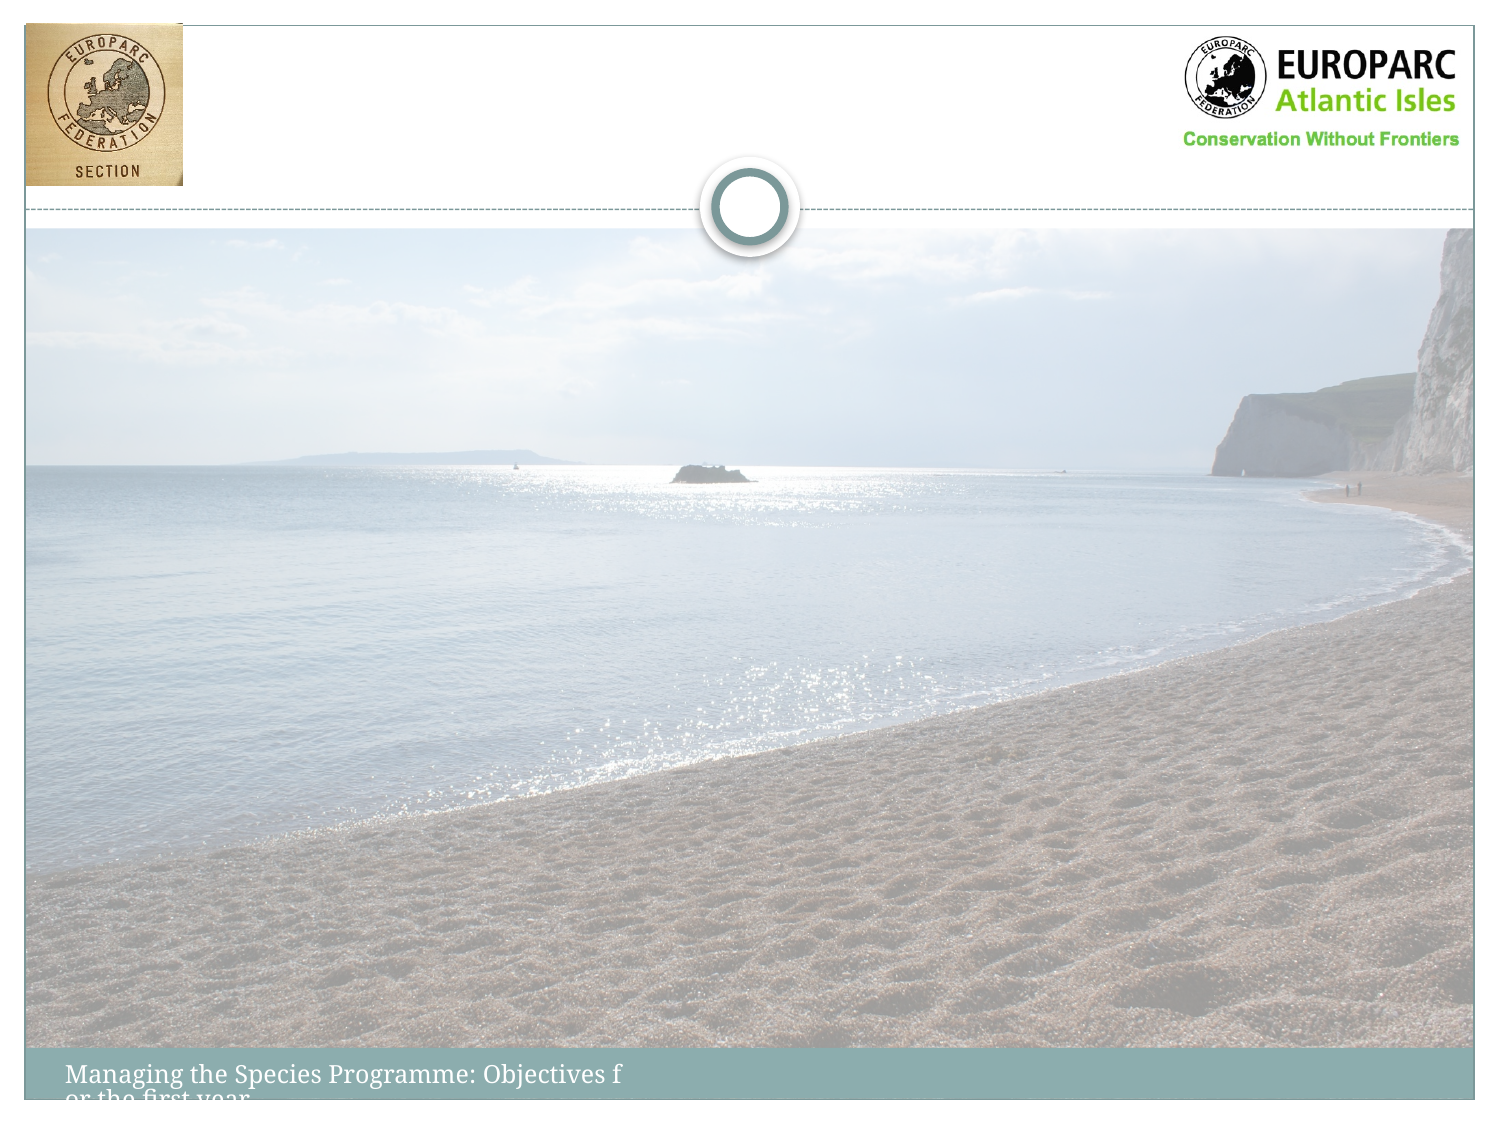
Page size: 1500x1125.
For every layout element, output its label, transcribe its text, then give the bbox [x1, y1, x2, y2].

picture [26, 23, 183, 186]
picture [1178, 30, 1464, 149]
footer Managing the Species Programme: Objectives for the first year [50, 1051, 638, 1112]
